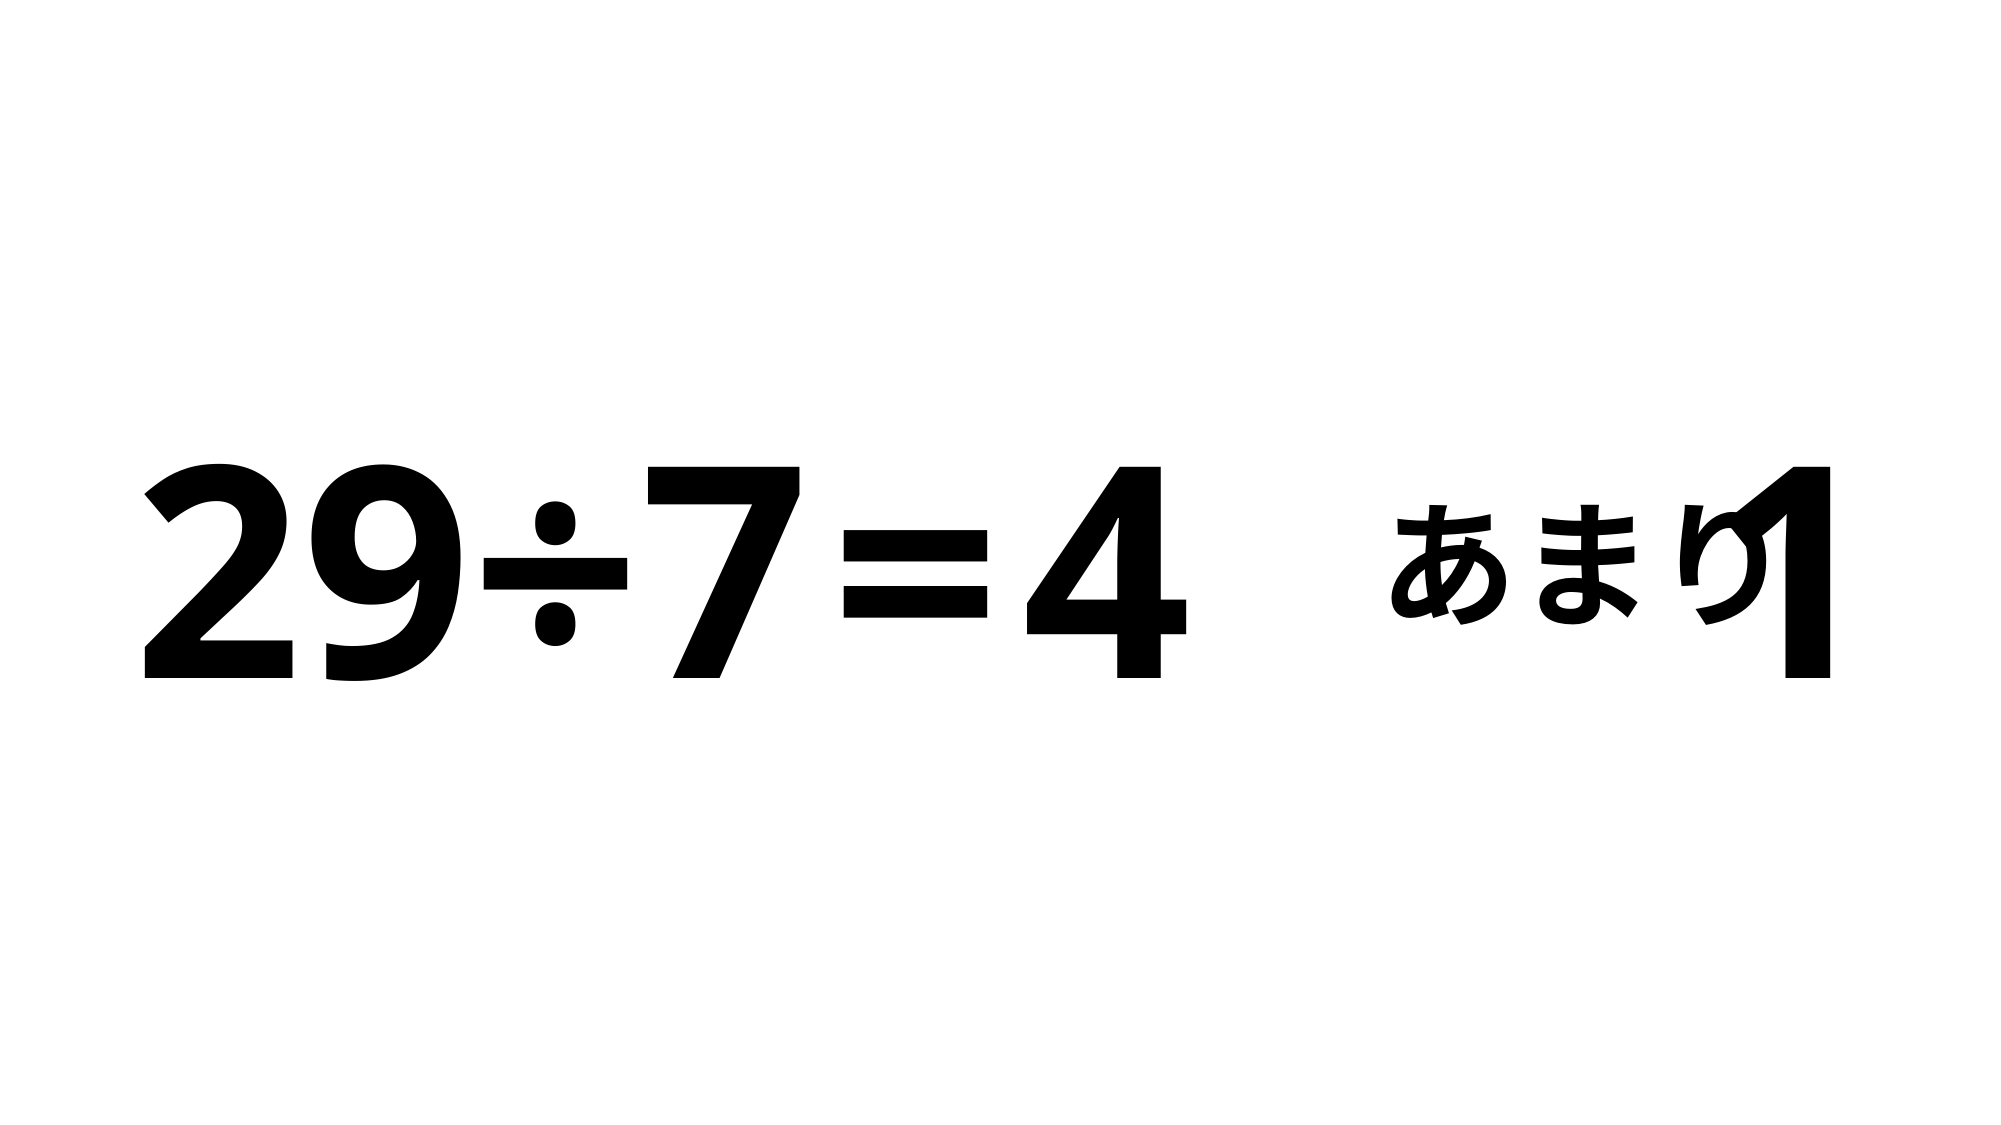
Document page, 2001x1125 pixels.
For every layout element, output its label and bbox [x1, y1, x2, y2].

text_box [0, 375, 2000, 750]
